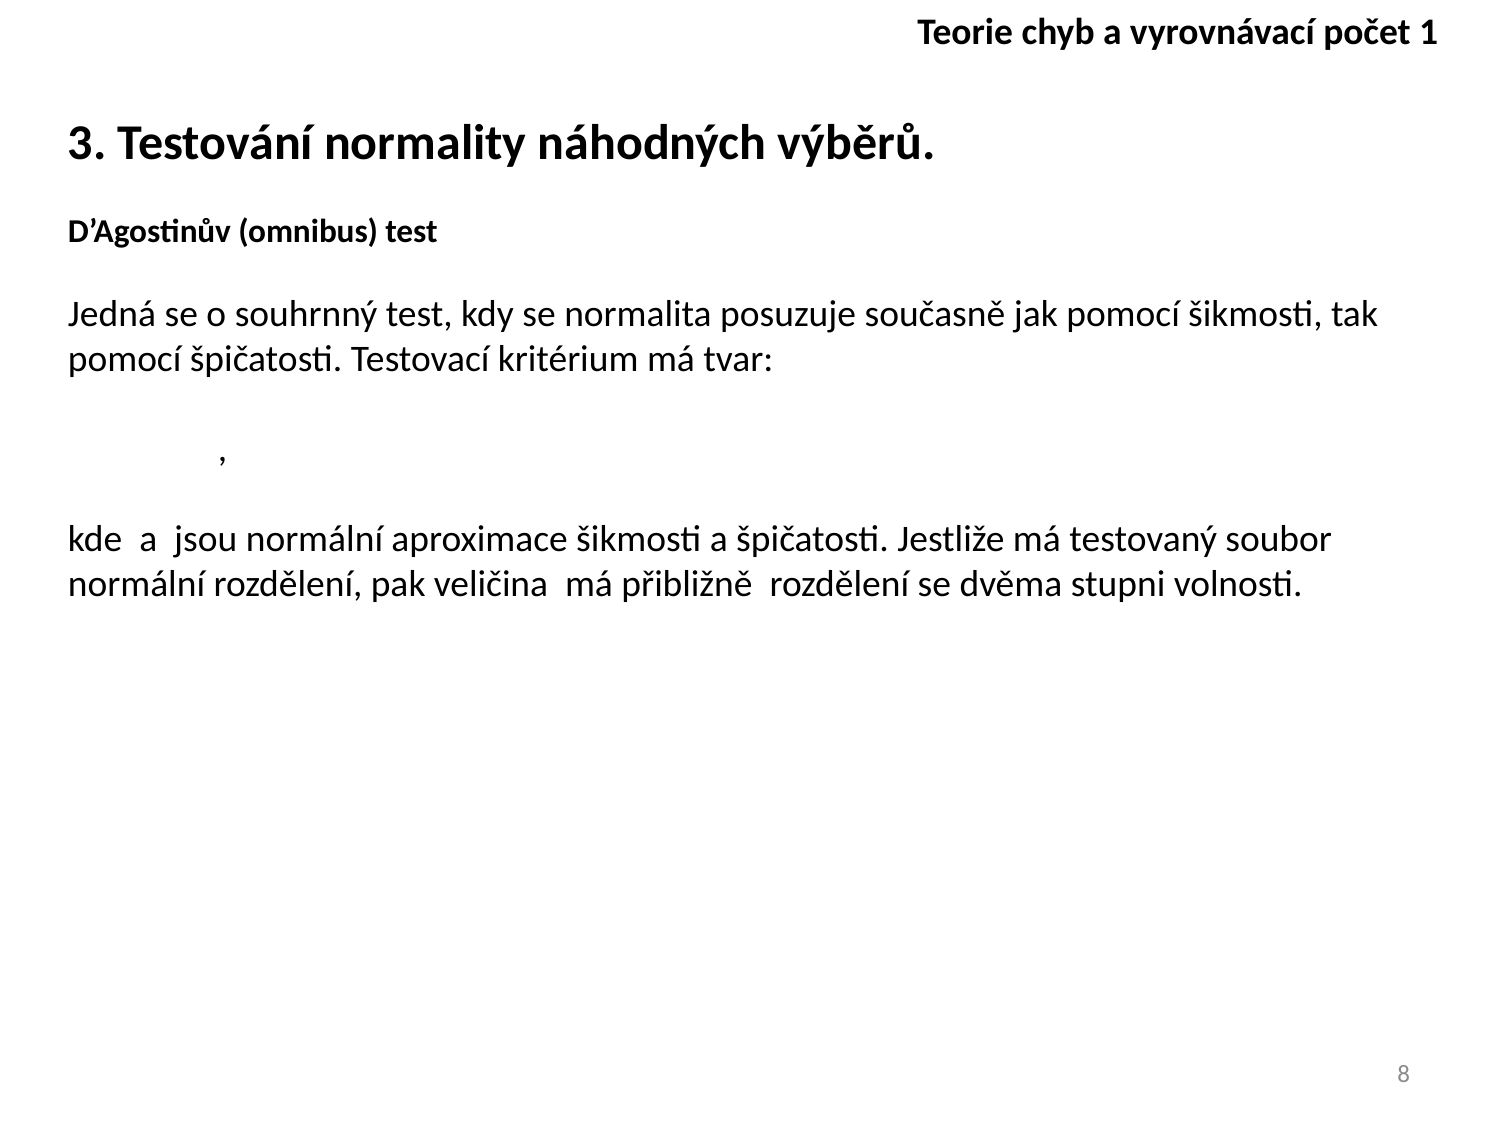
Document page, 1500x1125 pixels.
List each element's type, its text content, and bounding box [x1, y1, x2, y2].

slide_number 8 [1074, 1042, 1425, 1103]
text_box Teorie chyb a vyrovnávací počet 1 [856, 0, 1500, 60]
